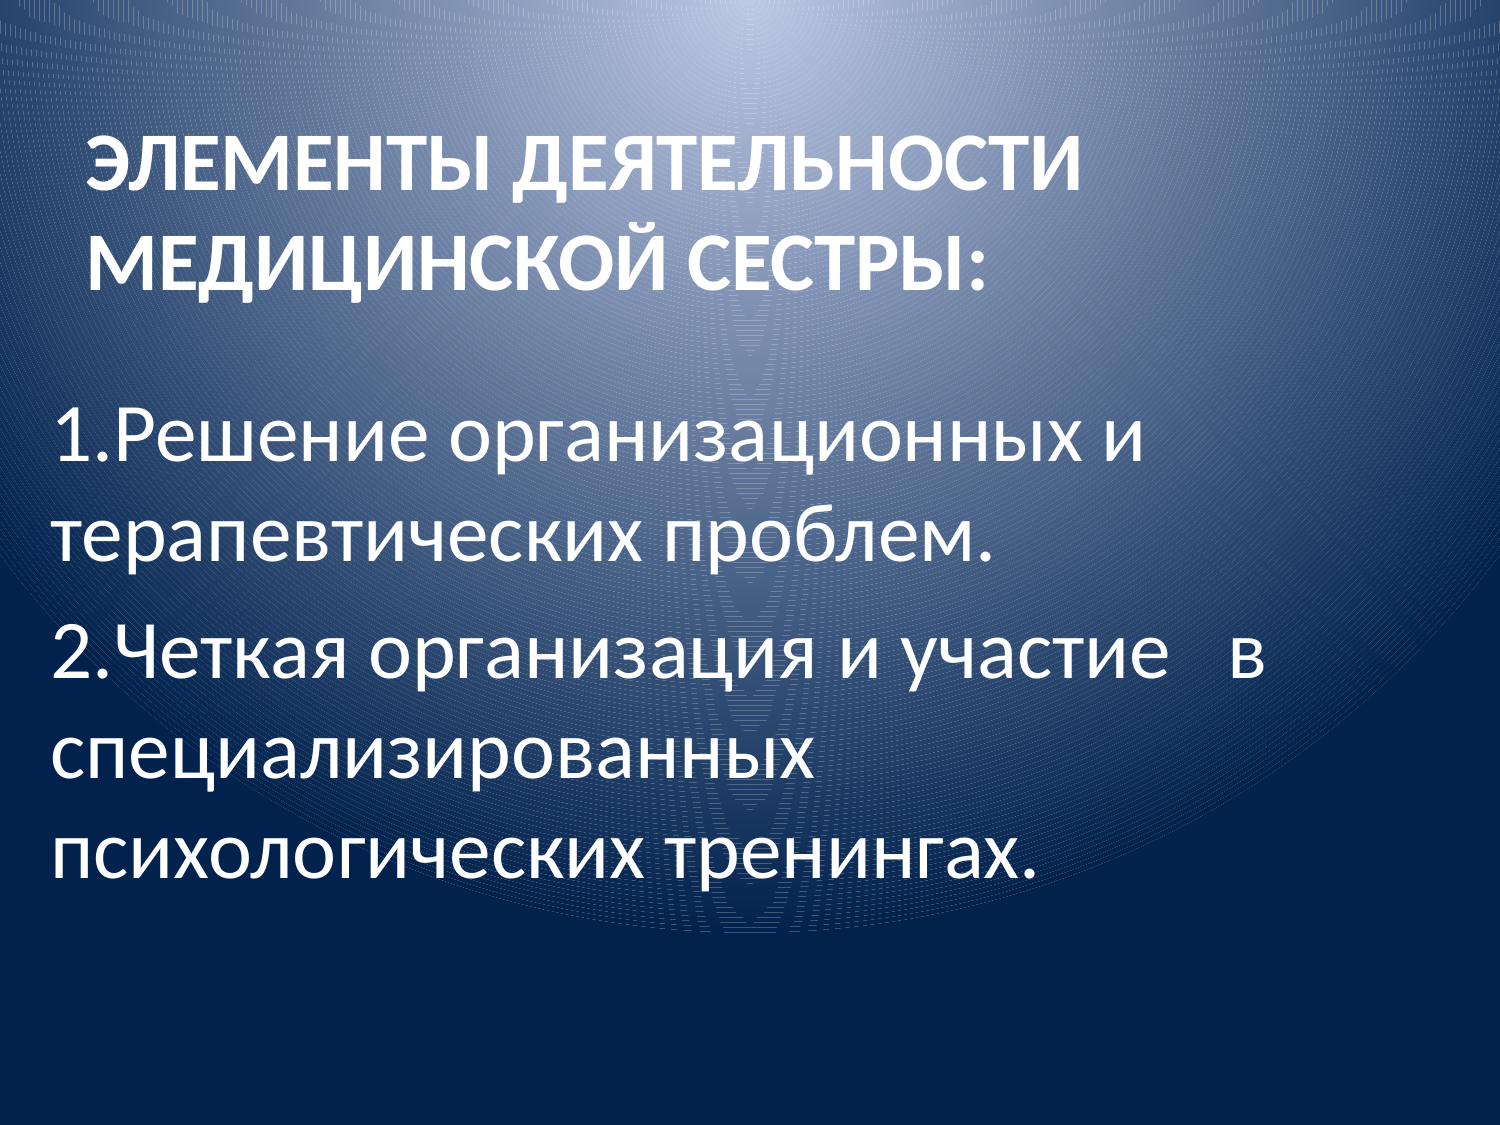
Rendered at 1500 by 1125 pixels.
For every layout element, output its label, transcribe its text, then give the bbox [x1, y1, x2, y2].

list 1.Решение организационных и терапевтических проблем. 2.Четкая организация и участие в специализированных психологических тренингах. [35, 292, 1425, 961]
title Элементы деятельности медицинской сестры: [70, 99, 1425, 292]
